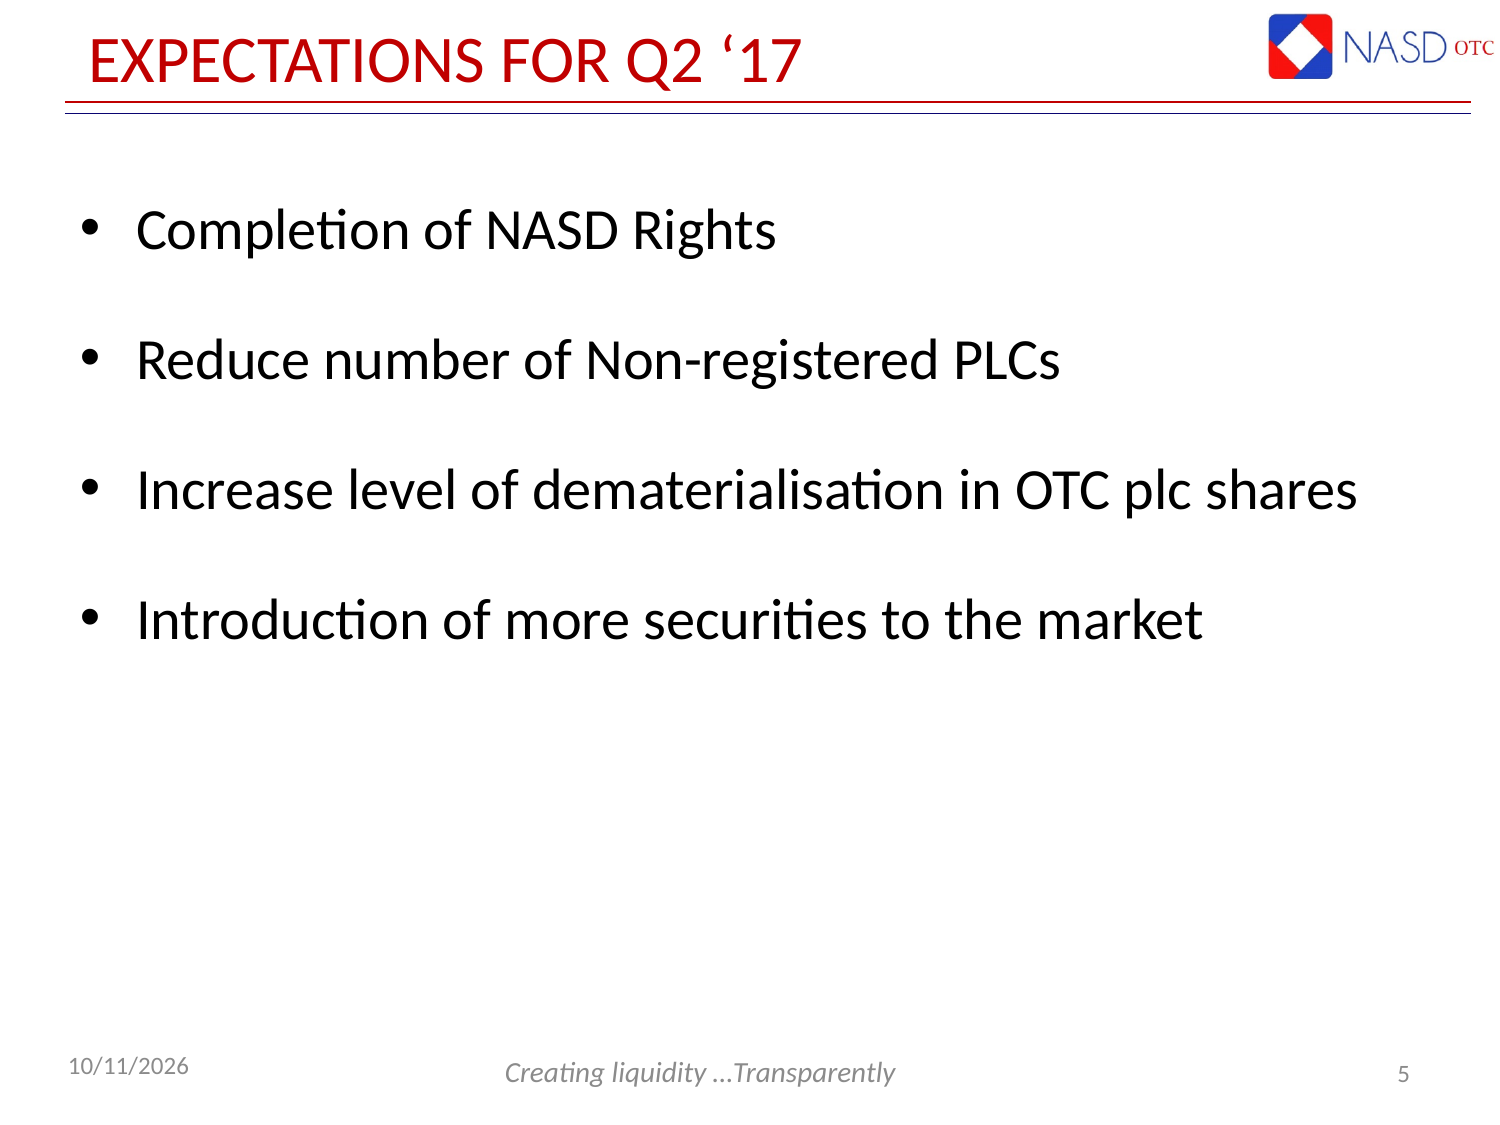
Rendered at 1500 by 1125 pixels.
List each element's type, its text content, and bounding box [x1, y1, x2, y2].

slide_number 5 [1074, 1042, 1425, 1103]
title Expectations for Q2 ‘17 [73, 9, 1268, 102]
list Completion of NASD Rights Reduce number of Non-registered PLCs Increase level of dematerialisation in OTC plc shares Introduction of more securities to the market [64, 148, 1459, 994]
picture [1268, 13, 1495, 79]
